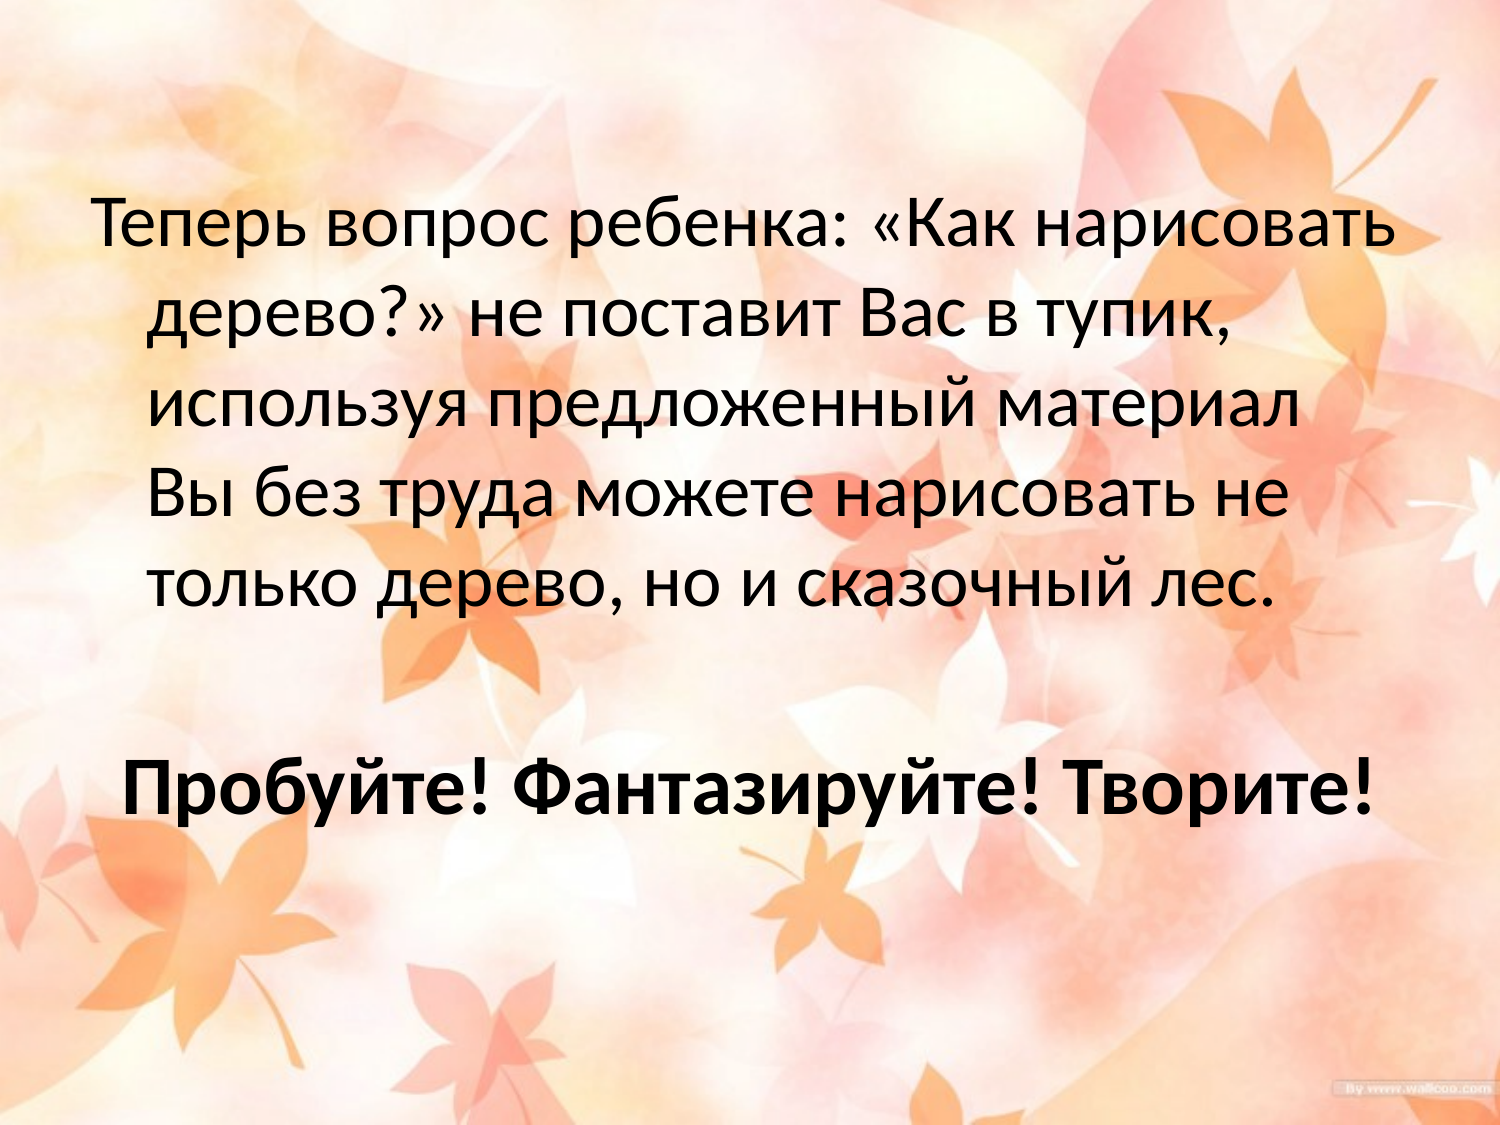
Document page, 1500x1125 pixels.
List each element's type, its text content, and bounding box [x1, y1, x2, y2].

list Теперь вопрос ребенка: «Как нарисовать дерево?» не поставит Вас в тупик, используя предложенный материал Вы без труда можете нарисовать не только дерево, но и сказочный лес. Пробуйте! Фантазируйте! Творите! [75, 164, 1425, 1005]
